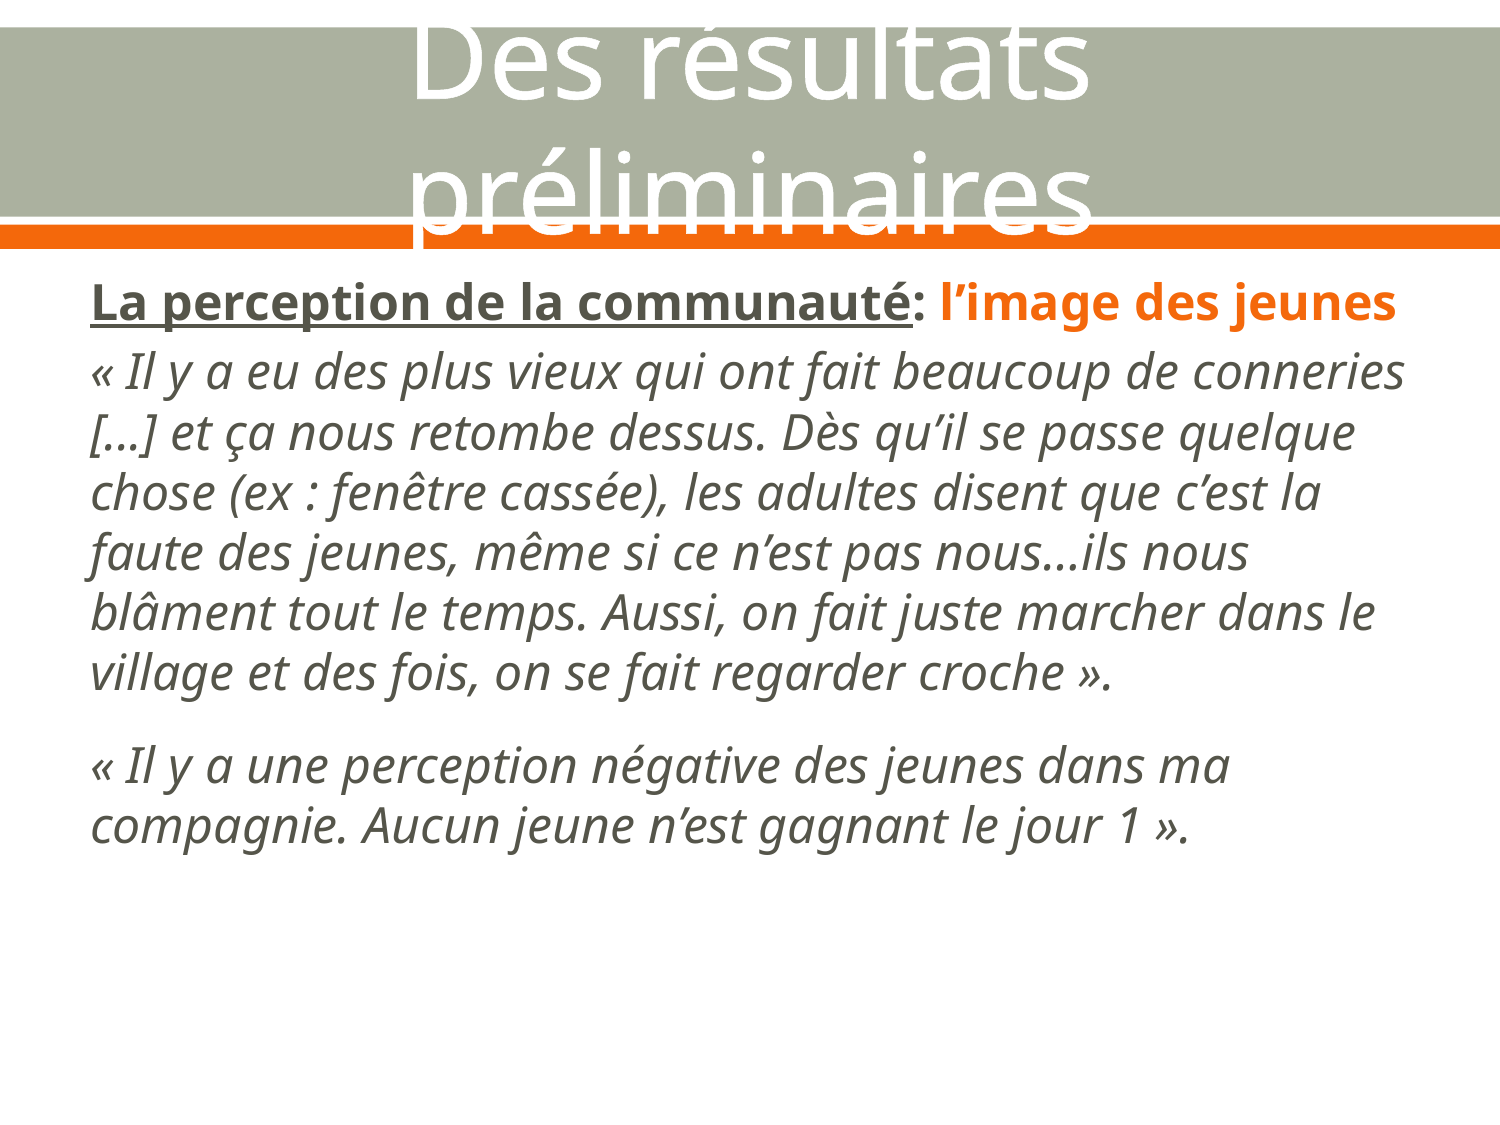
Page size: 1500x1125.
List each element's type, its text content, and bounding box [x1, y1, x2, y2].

title Des résultats préliminaires [75, 29, 1425, 213]
list La perception de la communauté: l’image des jeunes « Il y a eu des plus vieux qui ont fait beaucoup de conneries [...] et ça nous retombe dessus. Dès qu’il se passe quelque chose (ex : fenêtre cassée), les adultes disent que c’est la faute des jeunes, même si ce n’est pas nous…ils nous blâment tout le temps. Aussi, on fait juste marcher dans le village et des fois, on se fait regarder croche ». « Il y a une perception négative des jeunes dans ma compagnie. Aucun jeune n’est gagnant le jour 1 ». [75, 262, 1425, 1005]
